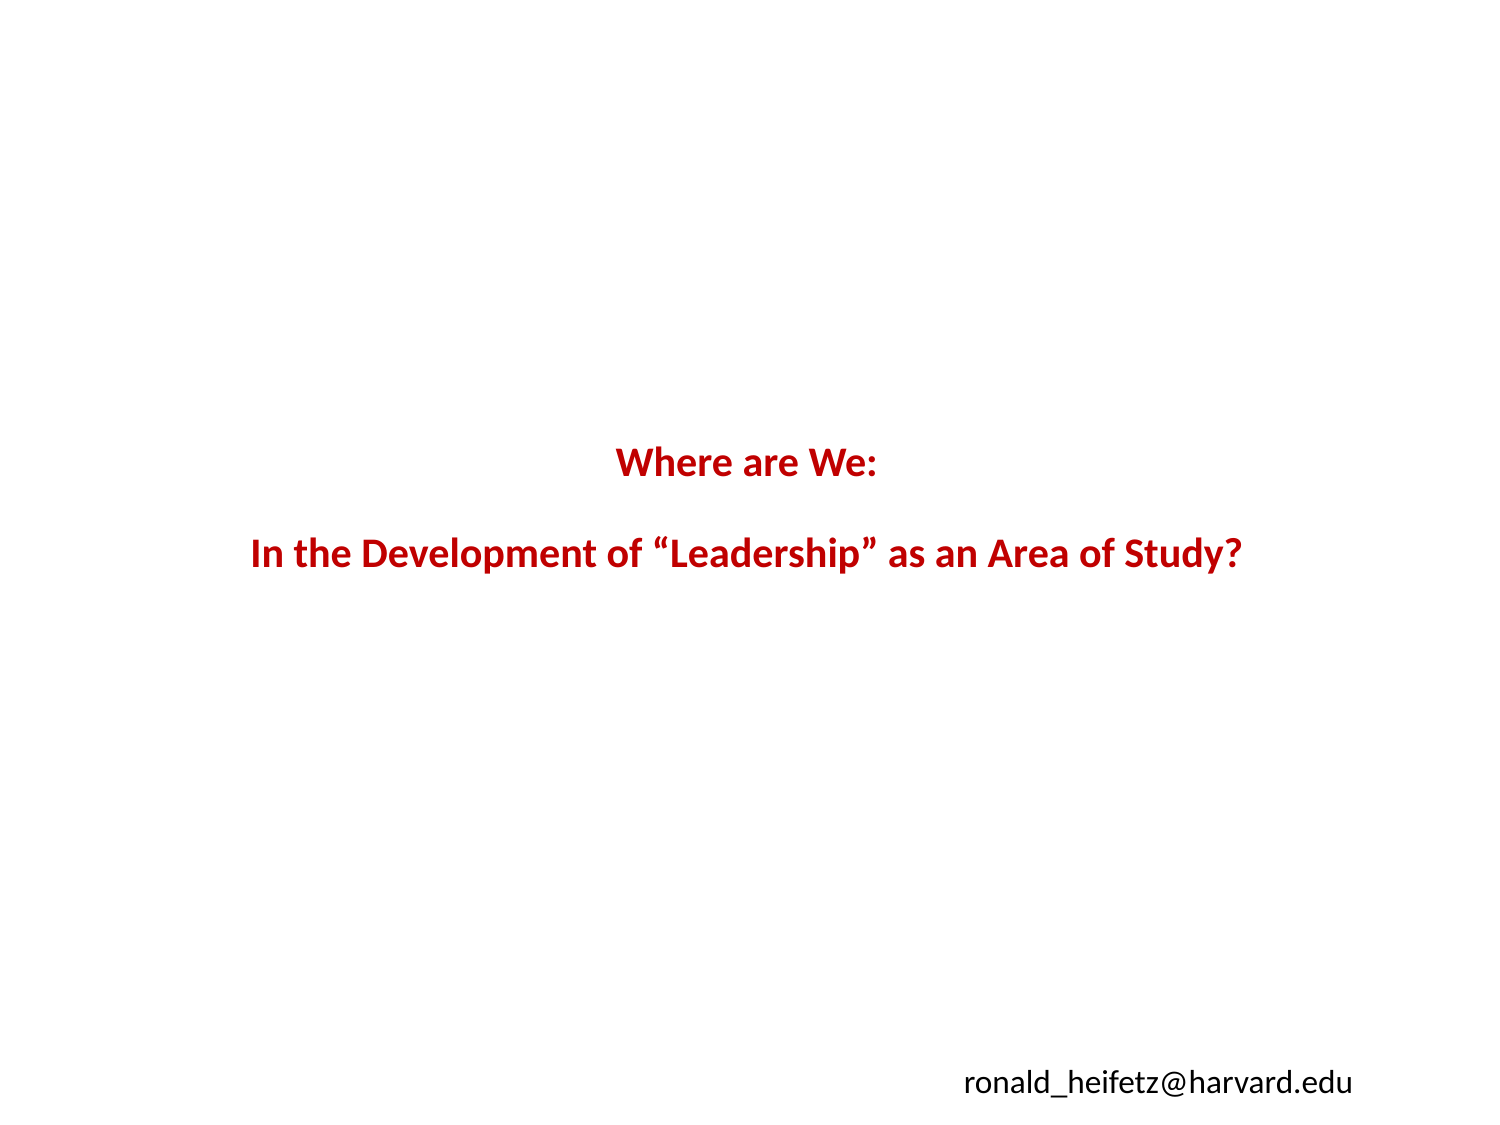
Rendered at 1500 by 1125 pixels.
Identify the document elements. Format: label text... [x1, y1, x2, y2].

footer ronald_heifetz@harvard.edu [862, 1050, 1369, 1110]
title Where are We: In the Development of “Leadership” as an Area of Study? [99, 249, 1394, 863]
